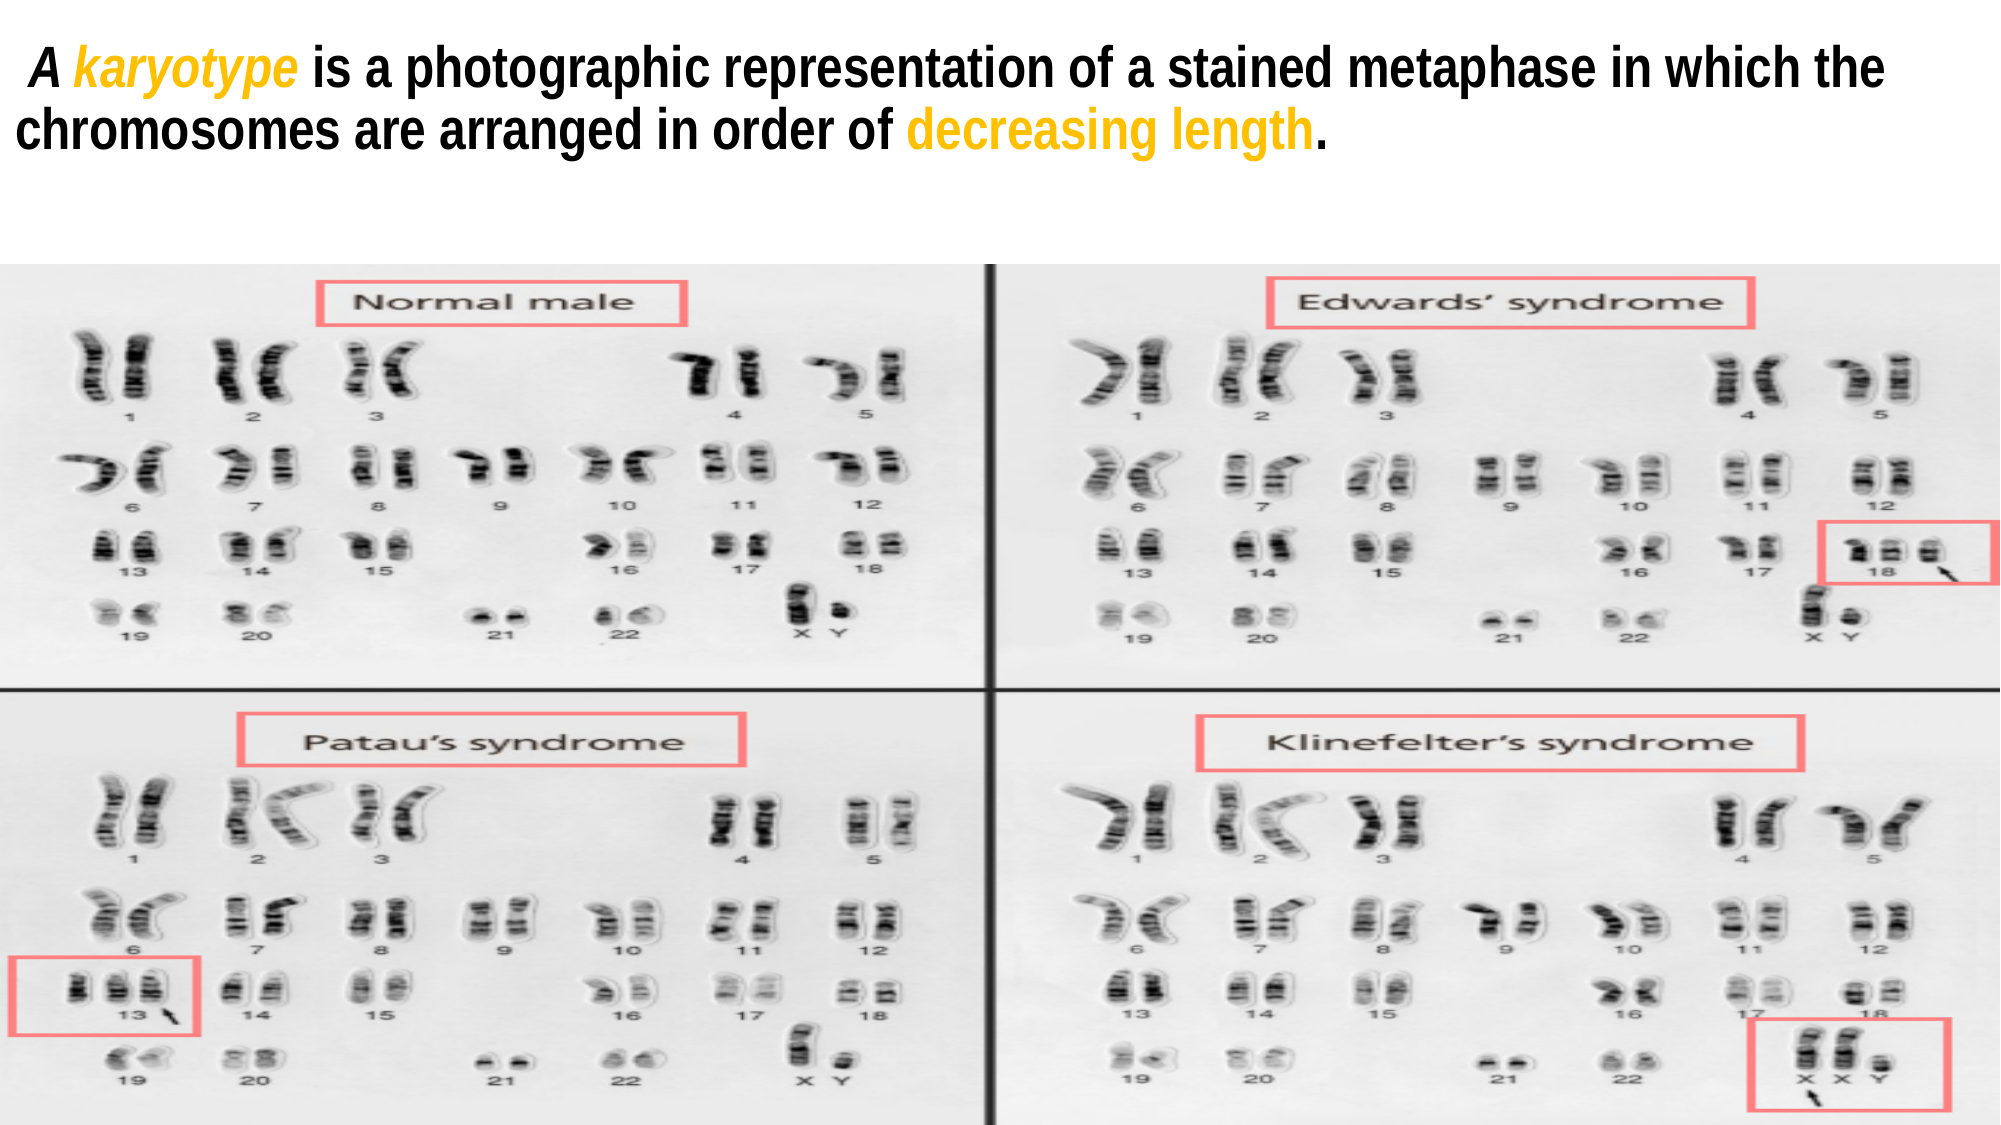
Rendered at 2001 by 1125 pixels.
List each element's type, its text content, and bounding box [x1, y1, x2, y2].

picture [0, 264, 2000, 1125]
title A karyotype is a photographic representation of a stained metaphase in which the chromosomes are arranged in order of decreasing length. [0, 29, 2000, 234]
